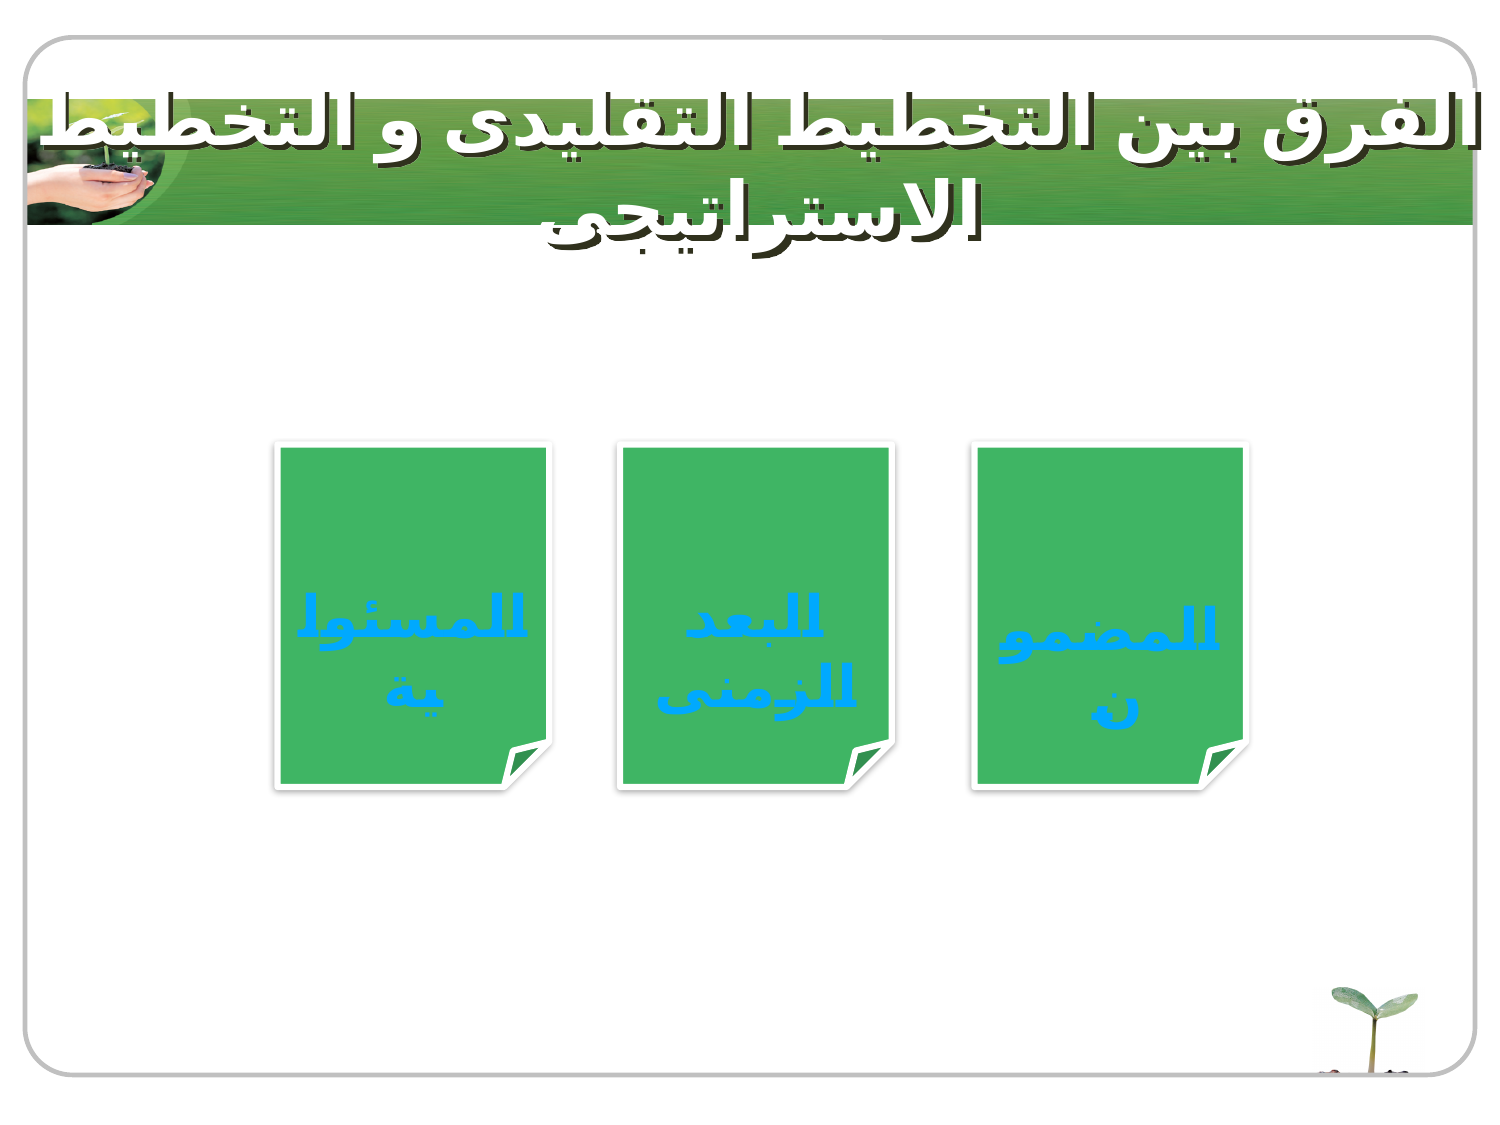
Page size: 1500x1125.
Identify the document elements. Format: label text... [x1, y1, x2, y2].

picture [28, 211, 1472, 225]
text_box المضمون [971, 441, 1250, 791]
picture [28, 99, 1472, 117]
picture [1312, 987, 1425, 1072]
text_box المسئولية [274, 441, 553, 791]
text_box البعد الزمنى [616, 441, 895, 791]
title الفرق بين التخطيط التقليدى و التخطيط الاستراتيجى [17, 117, 1500, 205]
